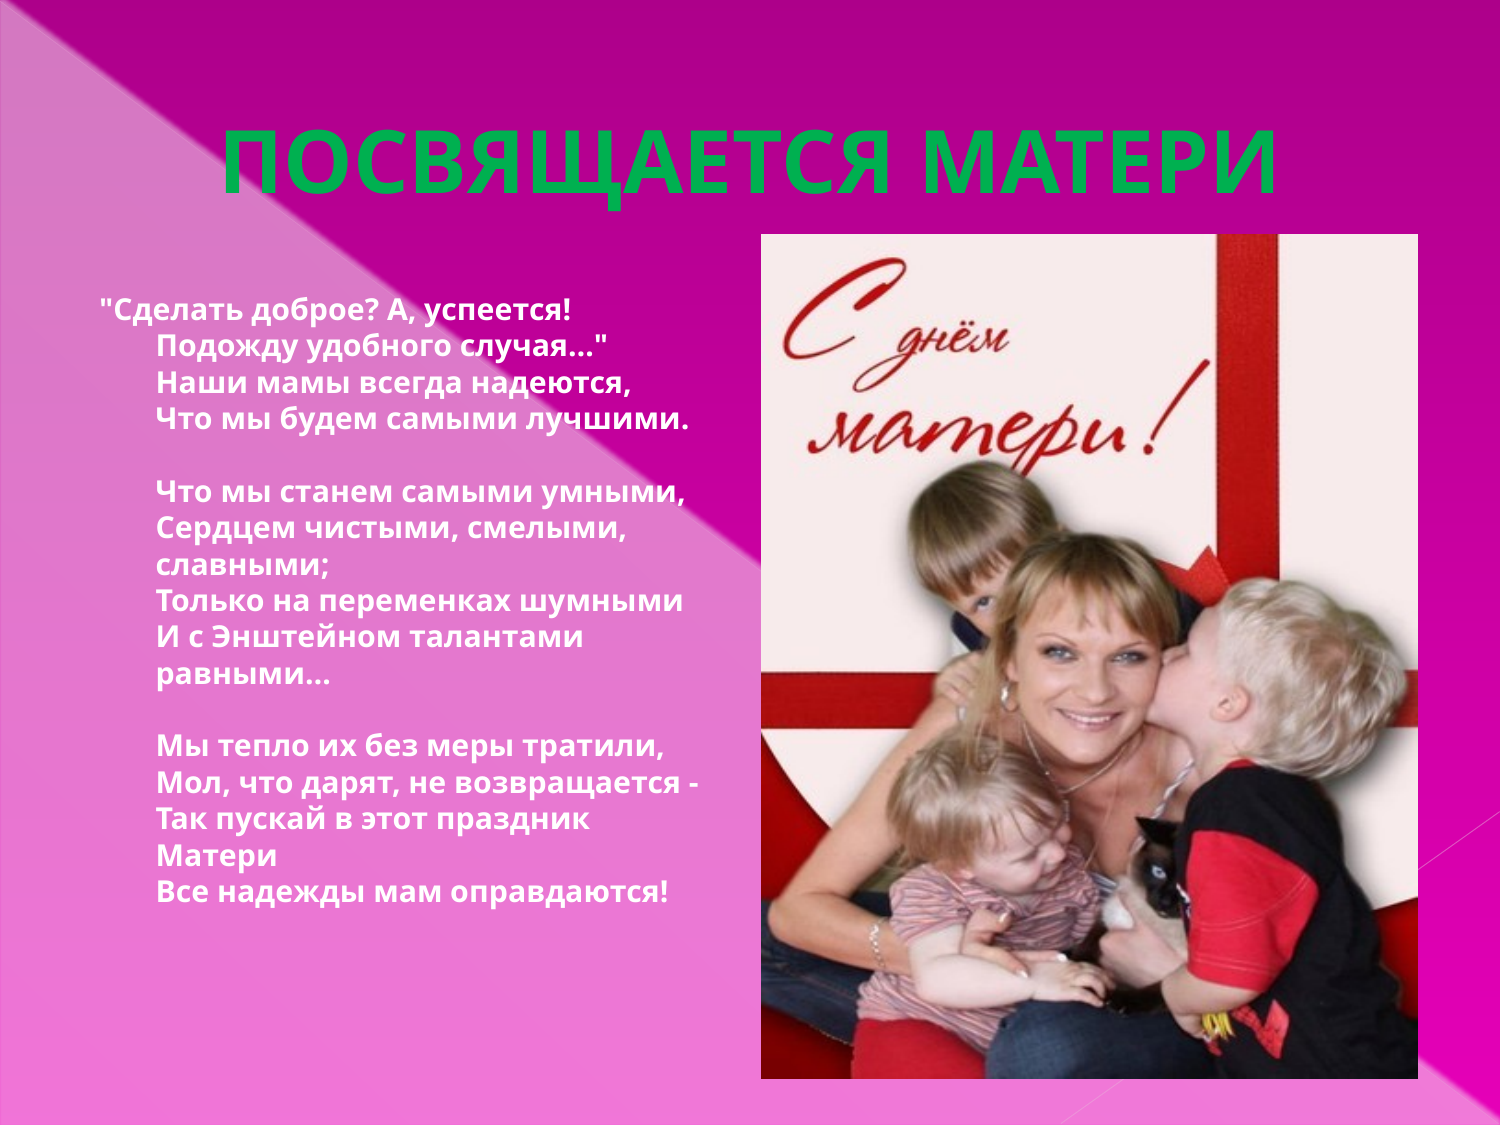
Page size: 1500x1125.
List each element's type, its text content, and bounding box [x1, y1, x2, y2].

title ПОСВЯЩАЕТСЯ МАТЕРИ [75, 43, 1425, 274]
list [761, 233, 1419, 1079]
list "Сделать доброе? А, успеется! Подожду удобного случая…" Наши мамы всегда надеются, Что мы будем самыми лучшими. Что мы станем самыми умными, Сердцем чистыми, смелыми, славными; Только на переменках шумными И с Энштейном талантами равными… Мы тепло их без меры тратили, Мол, что дарят, не возвращается - Так пускай в этот праздник Матери Все надежды мам оправдаются! [75, 282, 738, 1025]
